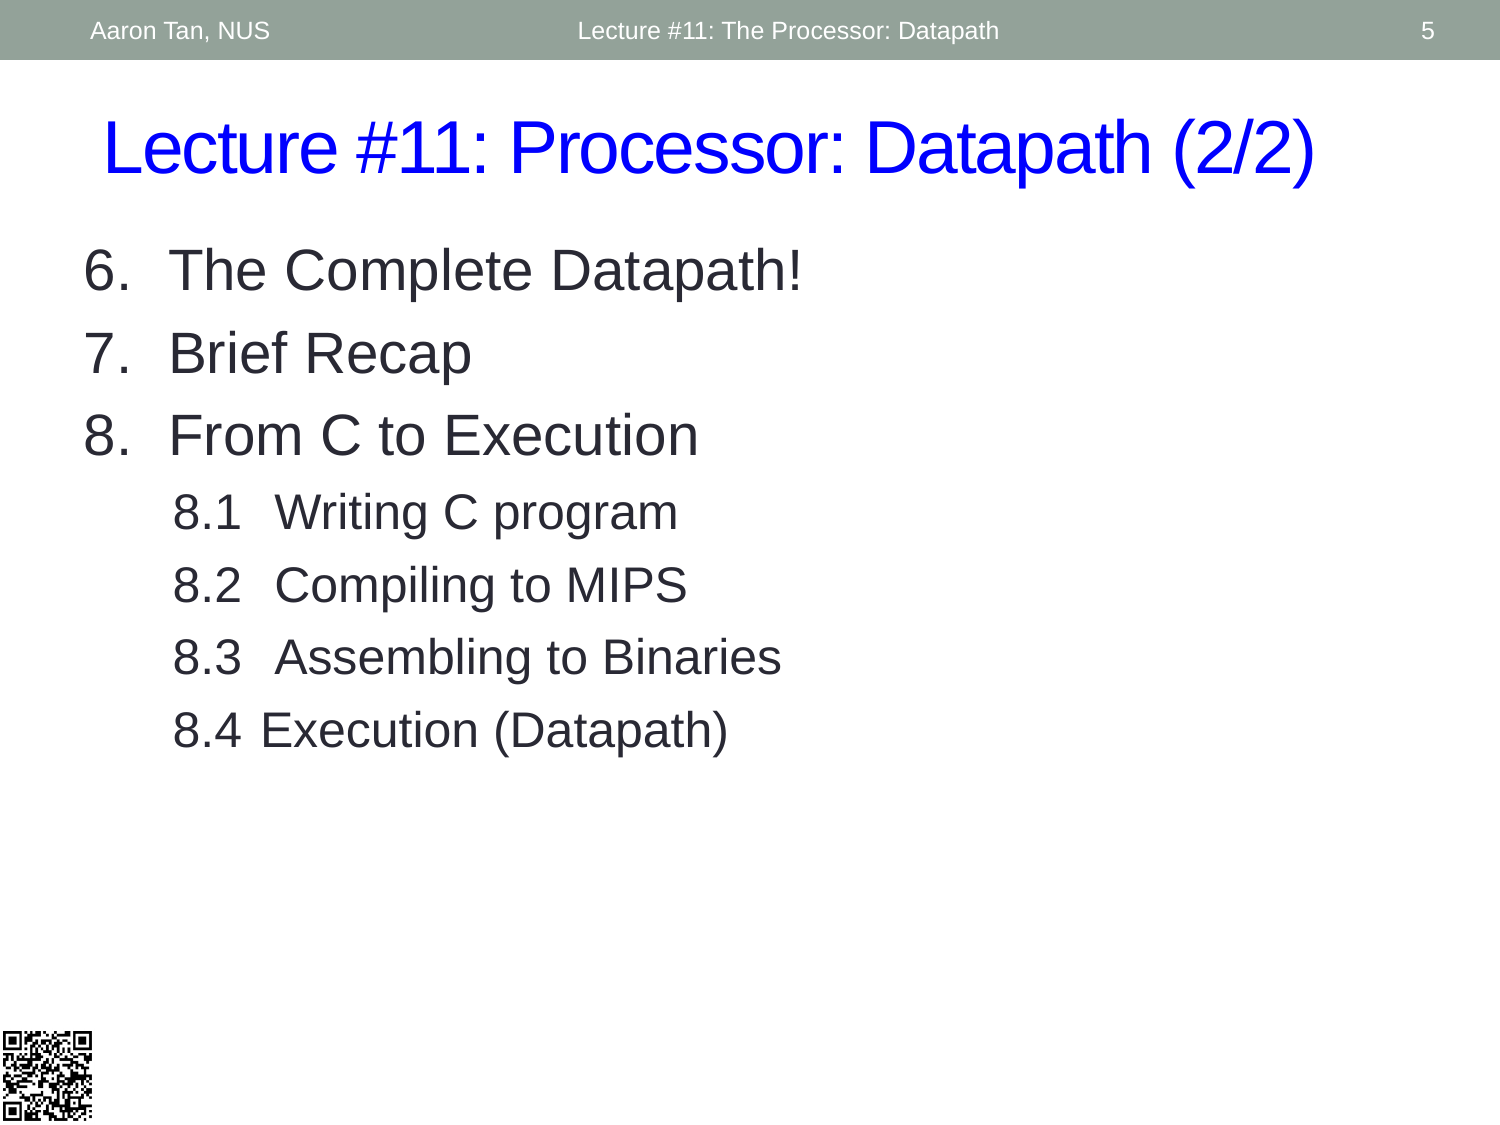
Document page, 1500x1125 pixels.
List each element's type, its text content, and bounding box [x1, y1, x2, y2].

picture [0, 1028, 95, 1124]
footer Lecture #11: The Processor: Datapath [562, 3, 1238, 57]
title Lecture #11: Processor: Datapath (2/2) [87, 62, 1463, 225]
list The Complete Datapath! Brief Recap From C to Execution 8.1 Writing C program 8.2 Compiling to MIPS 8.3 Assembling to Binaries 8.4 Execution (Datapath) [68, 224, 1450, 1089]
slide_number 5 [1308, 3, 1450, 57]
slide_number Aaron Tan, NUS [75, 3, 550, 57]
